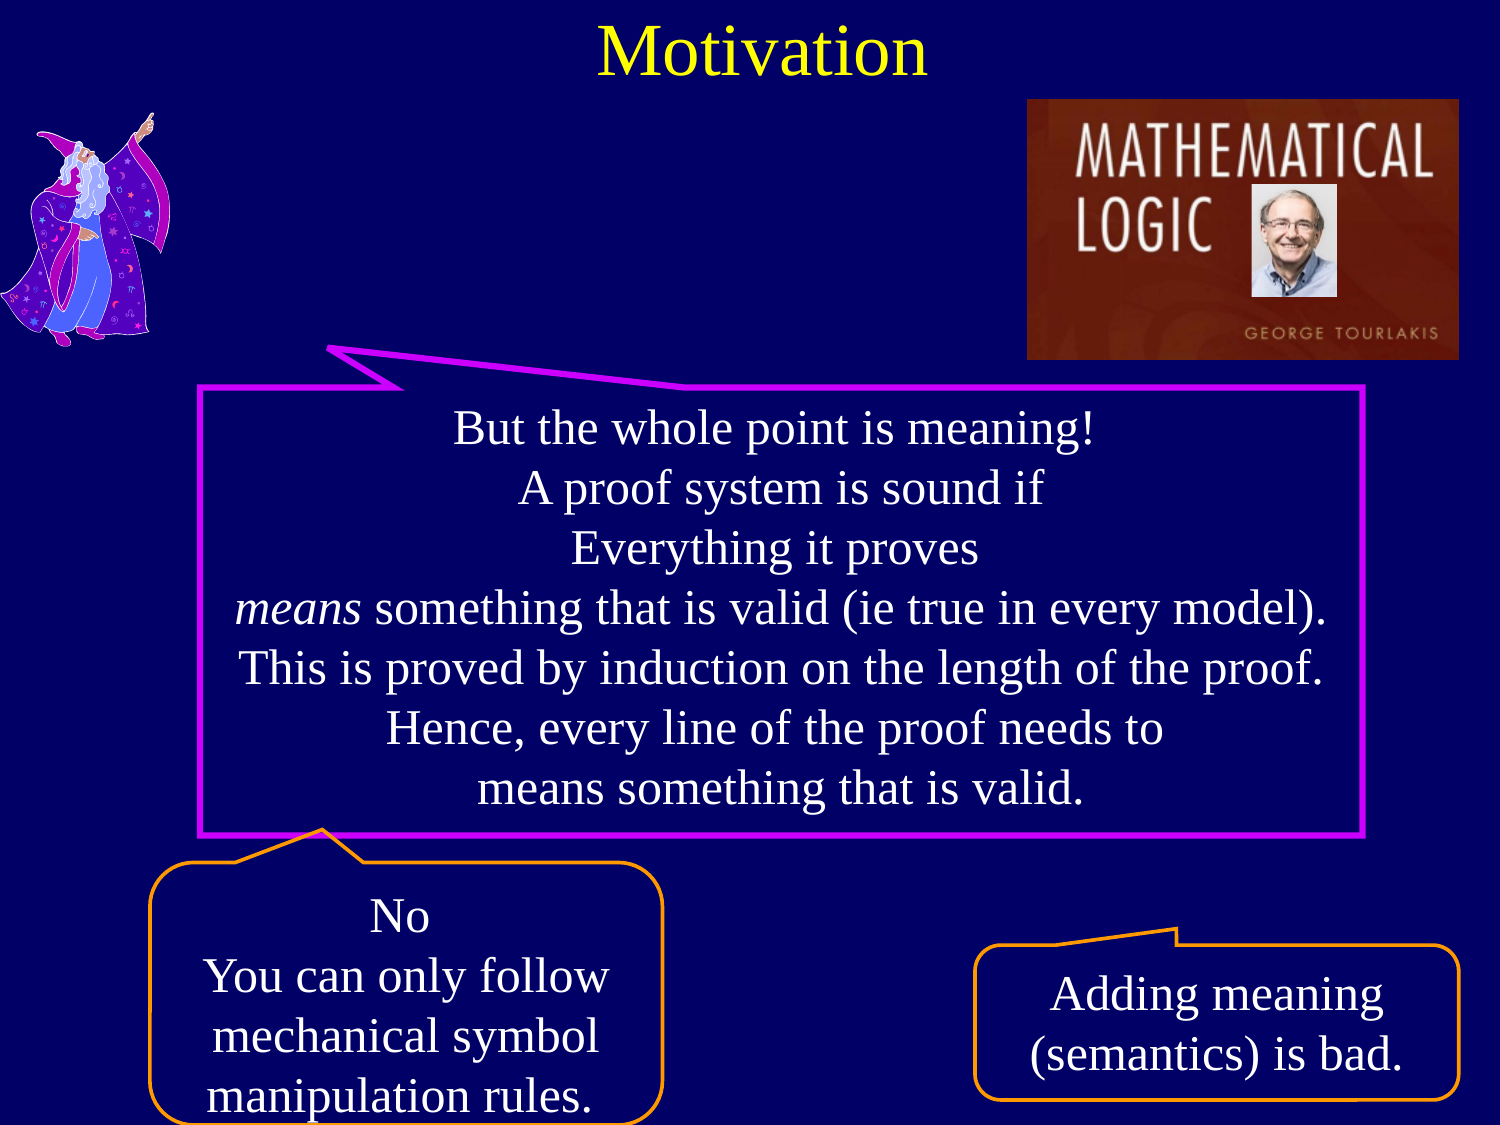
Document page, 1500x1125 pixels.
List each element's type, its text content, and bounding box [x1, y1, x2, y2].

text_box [1026, 99, 1459, 360]
text_box Motivation [49, 0, 1475, 100]
text_box But the whole point is meaning! A proof system is sound if Everything it proves means something that is valid (ie true in every model). This is proved by induction on the length of the proof. Hence, every line of the proof needs to means something that is valid. [200, 347, 1363, 836]
text_box Adding meaning (semantics) is bad. [975, 928, 1459, 1100]
picture [0, 112, 173, 348]
text_box No You can only follow mechanical symbol manipulation rules. [149, 829, 663, 1125]
